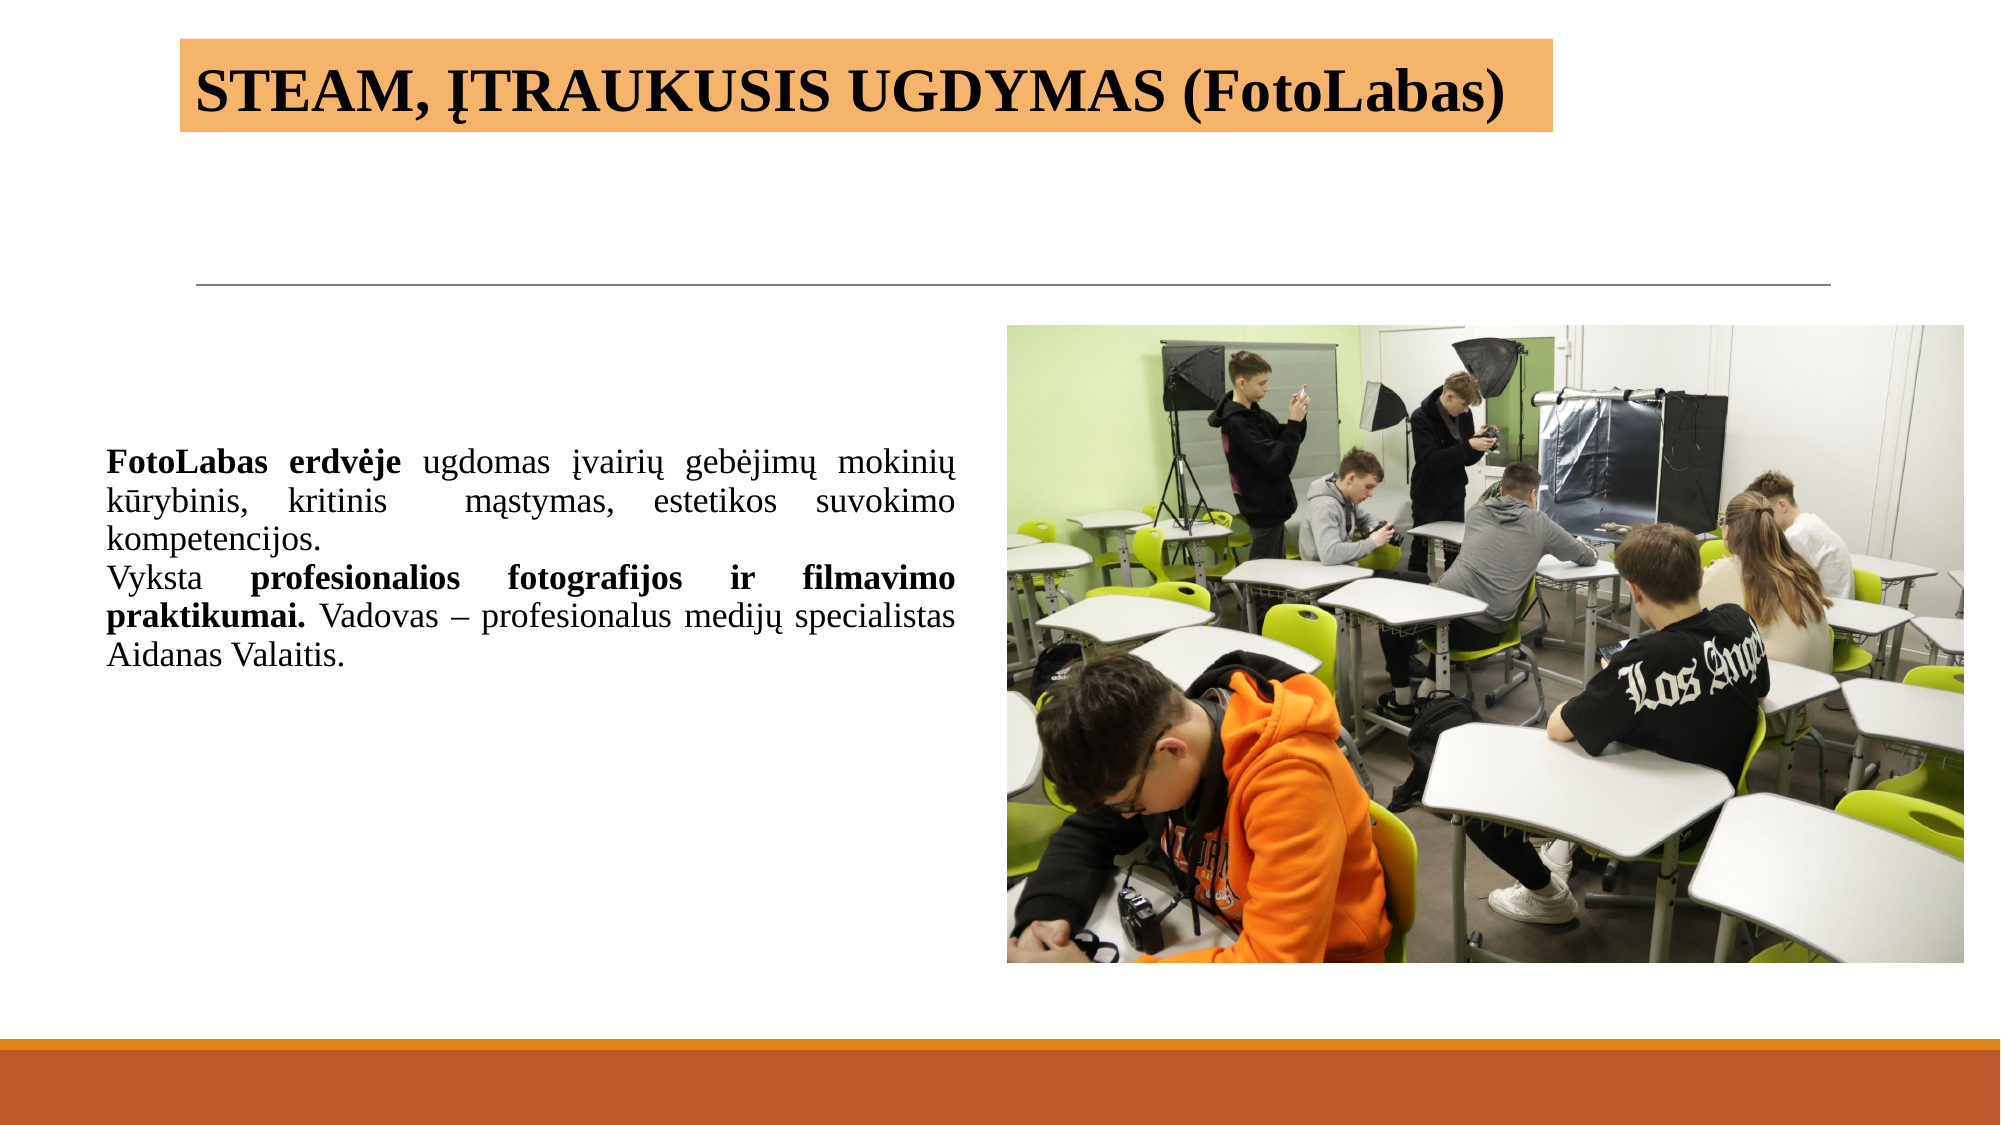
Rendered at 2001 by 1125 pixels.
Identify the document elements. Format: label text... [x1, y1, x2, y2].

picture [1006, 325, 1964, 963]
title STEAM, ĮTRAUKUSIS UGDYMAS (FotoLabas) [180, 38, 1553, 133]
list FotoLabas erdvėje ugdomas įvairių gebėjimų mokinių kūrybinis, kritinis mąstymas, estetikos suvokimo kompetencijos. Vyksta profesionalios fotografijos ir filmavimo praktikumai. Vadovas – profesionalus medijų specialistas Aidanas Valaitis. [106, 302, 957, 685]
